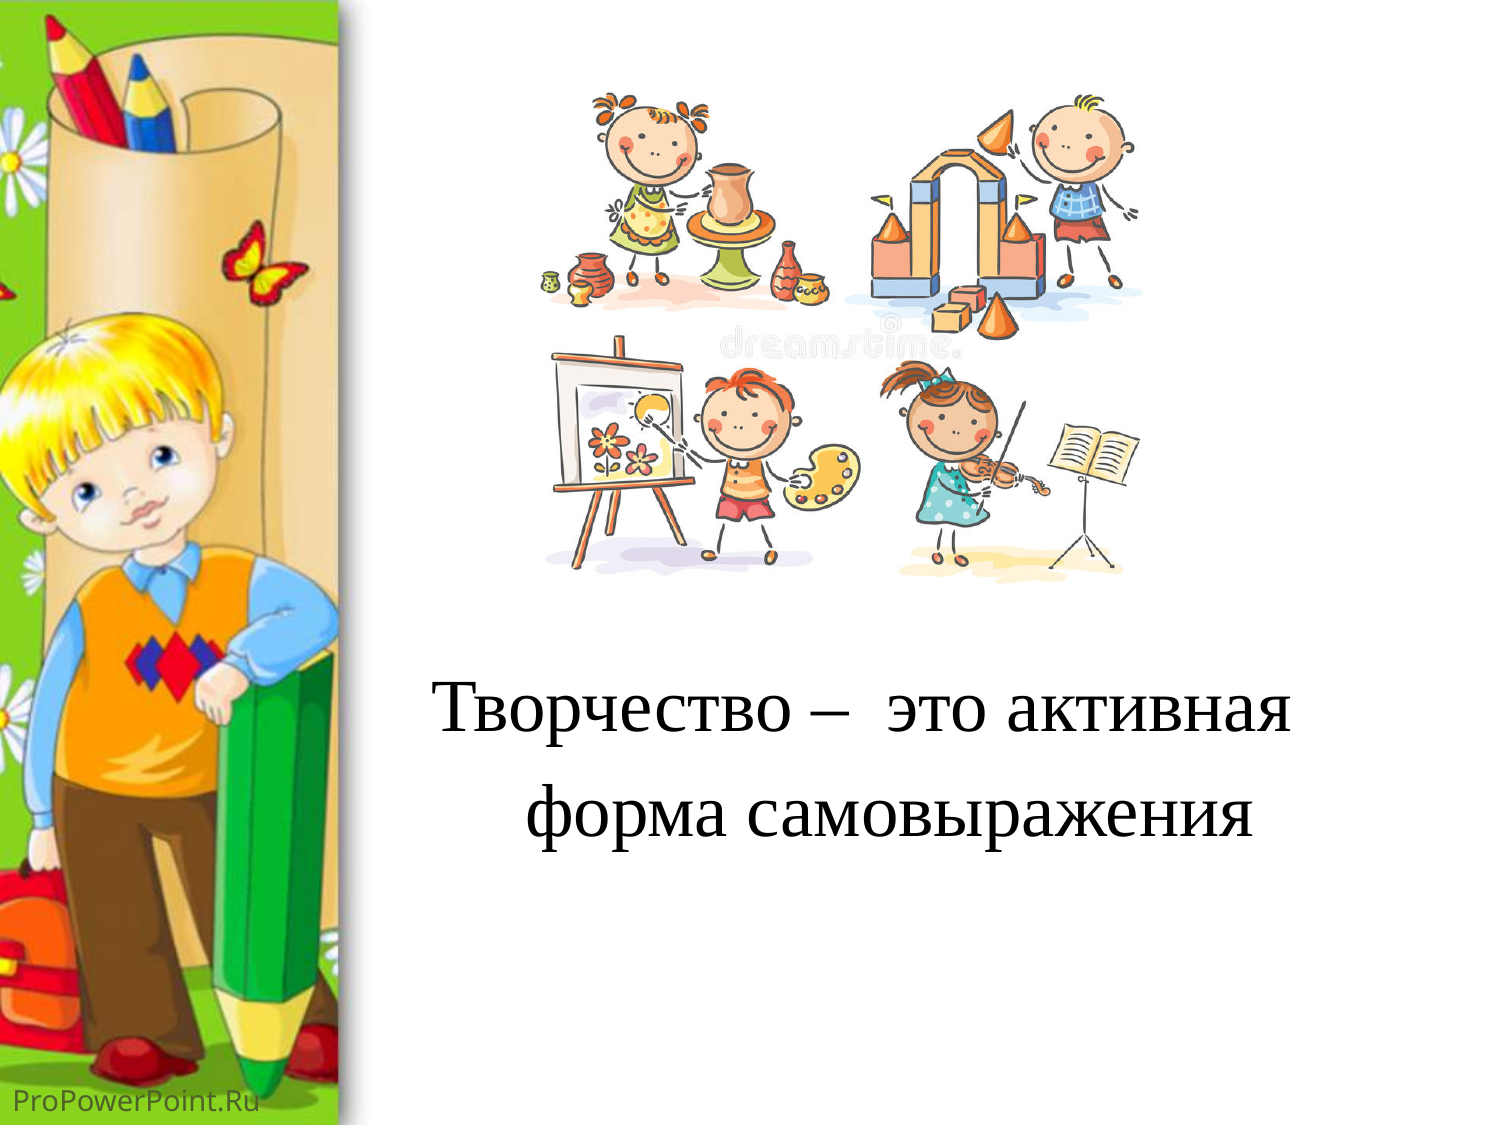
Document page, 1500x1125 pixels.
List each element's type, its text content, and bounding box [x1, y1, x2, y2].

list Творчество – это активная форма самовыражения [359, 18, 1448, 1107]
picture [0, 0, 1500, 1125]
